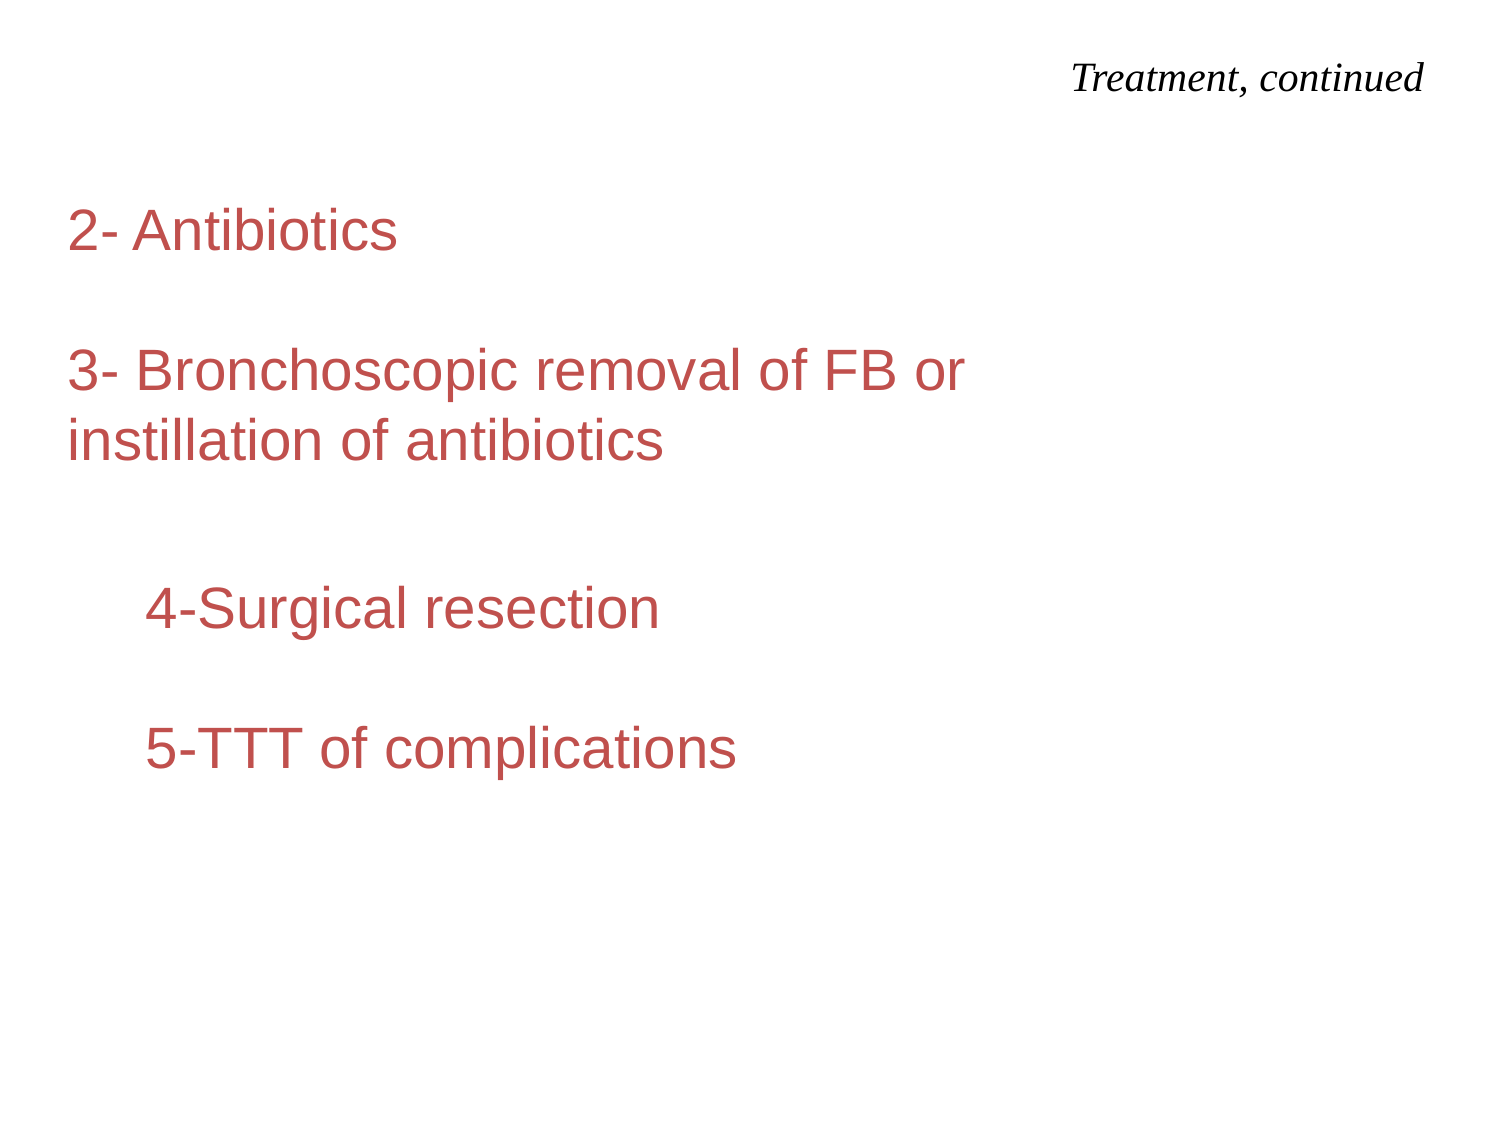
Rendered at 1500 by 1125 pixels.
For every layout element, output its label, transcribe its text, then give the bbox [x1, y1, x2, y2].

text_box Treatment, continued [1055, 42, 1440, 108]
text_box 4-Surgical resection 5-TTT of complications [130, 562, 754, 788]
text_box 2- Antibiotics 3- Bronchoscopic removal of FB or instillation of antibiotics [53, 184, 1129, 480]
